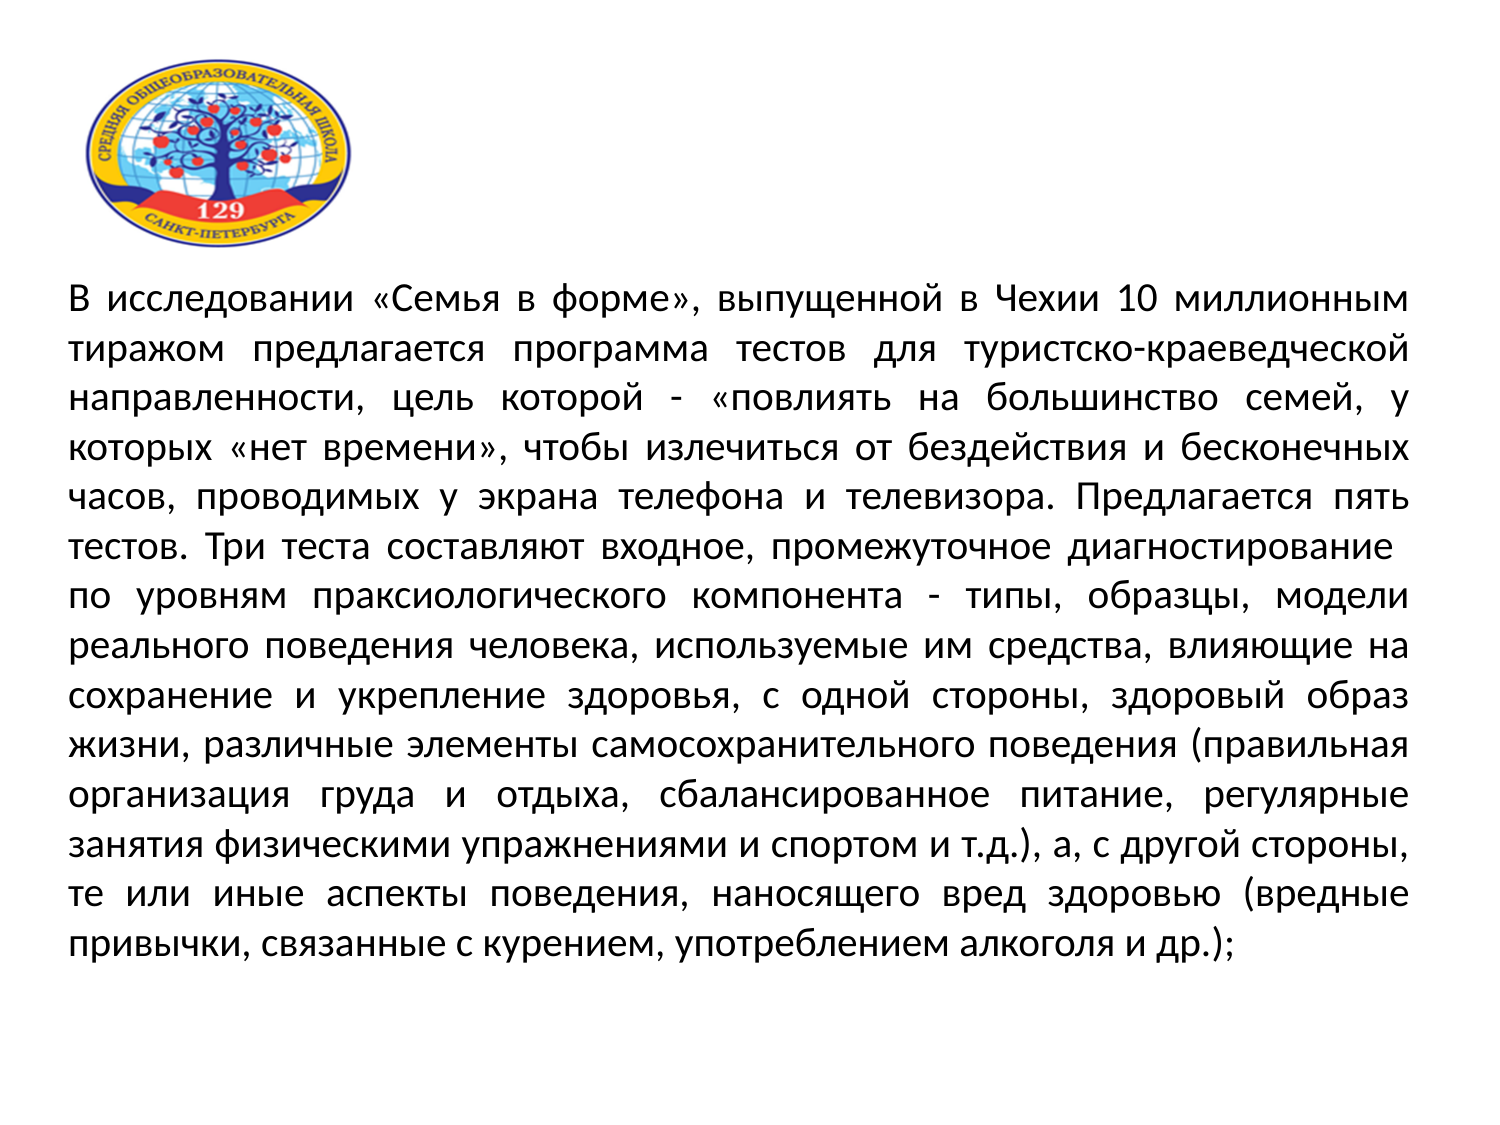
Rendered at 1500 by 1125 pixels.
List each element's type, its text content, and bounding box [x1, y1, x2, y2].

list В исследовании «Семья в форме», выпущенной в Чехии 10 миллионным тиражом предлагается программа тестов для туристско-краеведческой направленности, цель которой - «повлиять на большинство семей, у которых «нет времени», чтобы излечиться от бездействия и бесконечных часов, проводимых у экрана телефона и телевизора. Предлагается пять тестов. Три теста составляют входное, промежуточное диагностирование по уровням праксиологического компонента - типы, образцы, модели реального поведения человека, используемые им средства, влияющие на сохранение и укрепление здоровья, с одной стороны, здоровый образ жизни, различные элементы самосохранительного поведения (правильная организация груда и отдыха, сбалансированное питание, регулярные занятия физическими упражнениями и спортом и т.д.), а, с другой стороны, те или иные аспекты поведения, наносящего вред здоровью (вредные привычки, связанные с курением, употреблением алкоголя и др.); [53, 262, 1425, 1005]
picture [76, 54, 362, 255]
